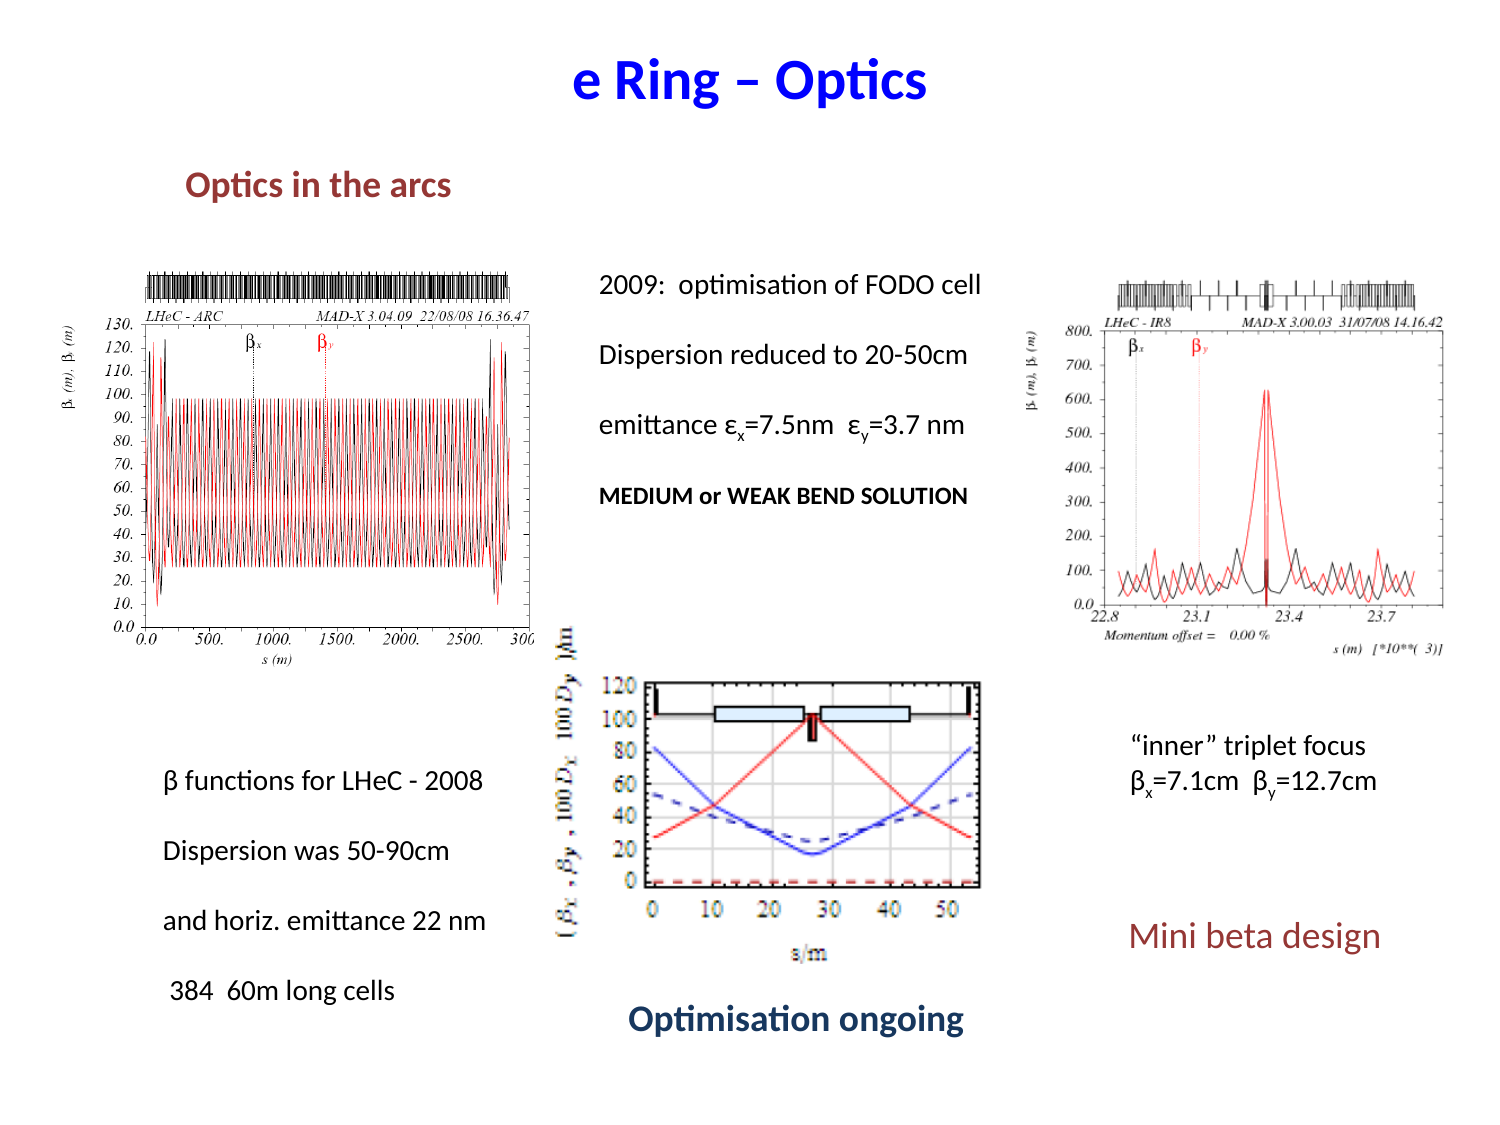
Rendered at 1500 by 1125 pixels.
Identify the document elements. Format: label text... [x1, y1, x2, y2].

text_box β functions for LHeC - 2008 Dispersion was 50-90cm and horiz. emittance 22 nm 384 60m long cells [148, 719, 502, 1014]
text_box Optimisation ongoing [613, 986, 980, 1047]
title e Ring – Optics [112, 0, 1388, 153]
text_box Optics in the arcs [170, 152, 468, 213]
picture [1025, 257, 1445, 695]
text_box “inner” triplet focus βx=7.1cm βy=12.7cm [1115, 719, 1393, 809]
picture [42, 257, 1005, 965]
text_box Mini beta design [1113, 903, 1397, 964]
text_box 2009: optimisation of FODO cell Dispersion reduced to 20-50cm emittance εx=7.5nm εy=3.7 nm MEDIUM or WEAK BEND SOLUTION [584, 257, 1004, 553]
